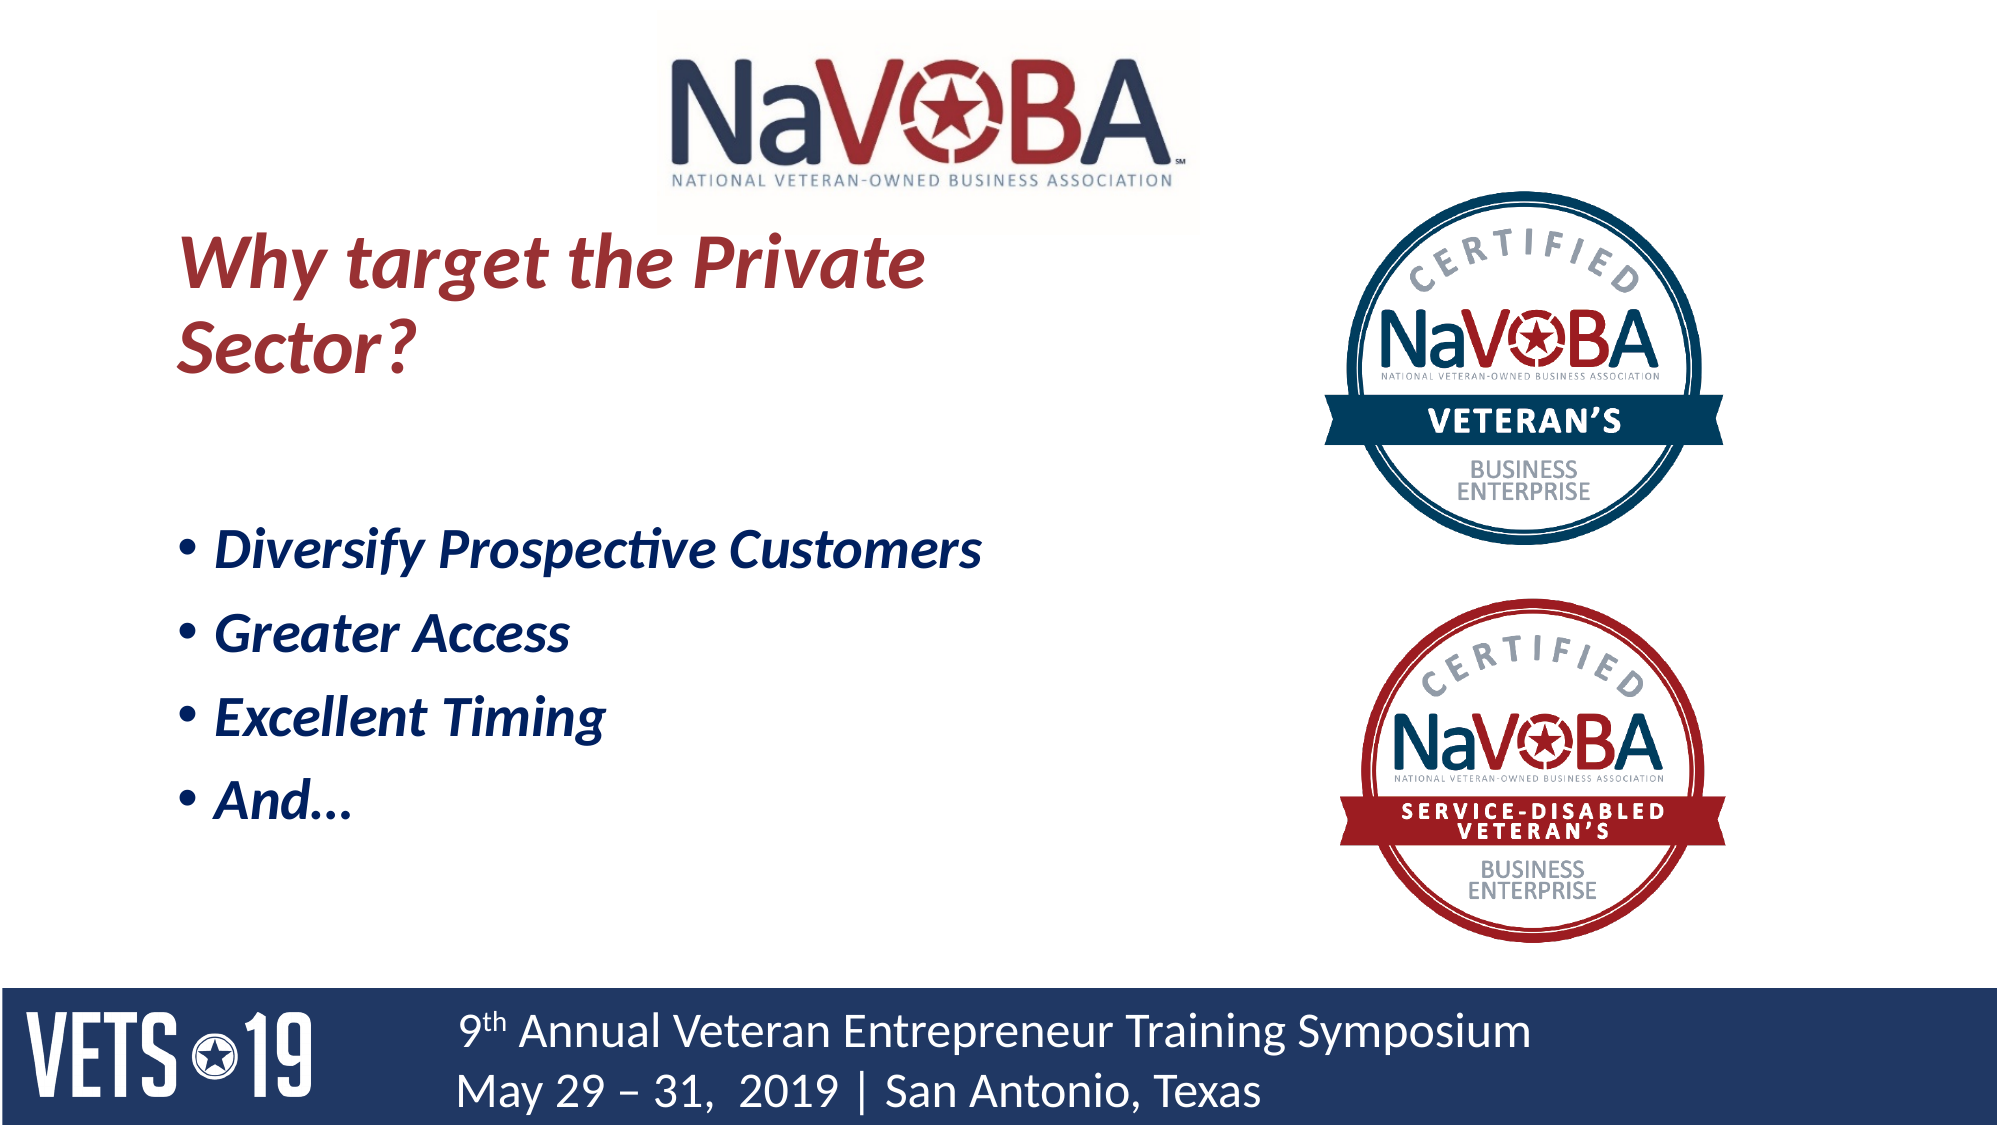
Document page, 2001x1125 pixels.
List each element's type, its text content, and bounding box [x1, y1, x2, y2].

picture [1301, 171, 1751, 566]
picture [1315, 579, 1751, 963]
list Why target the Private Sector? Diversify Prospective Customers Greater Access Excellent Timing And… [162, 212, 1195, 1108]
picture [657, 10, 1200, 235]
